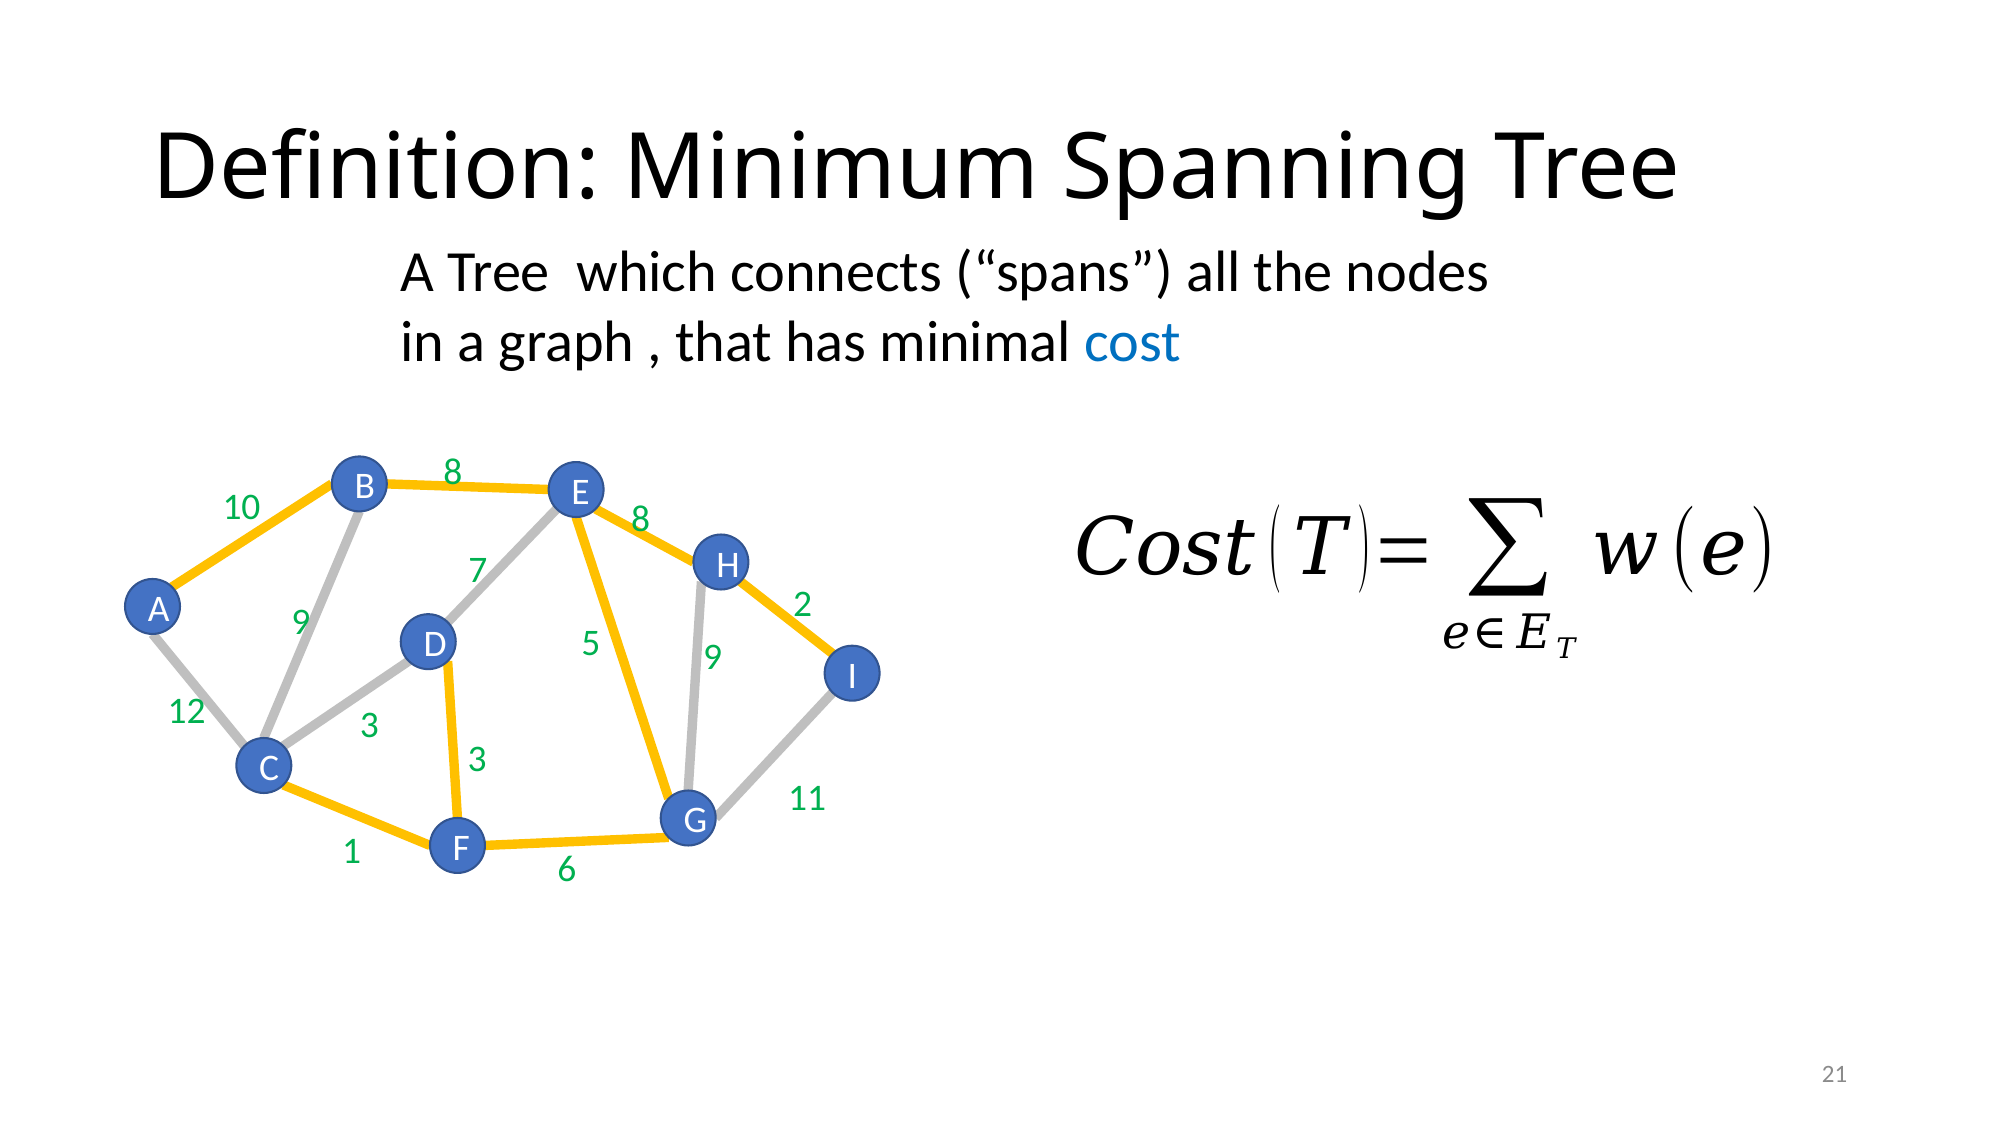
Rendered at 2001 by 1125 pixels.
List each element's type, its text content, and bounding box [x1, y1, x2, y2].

title Definition: Minimum Spanning Tree [137, 59, 1863, 278]
slide_number 21 [1412, 1042, 1863, 1103]
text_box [124, 439, 880, 897]
